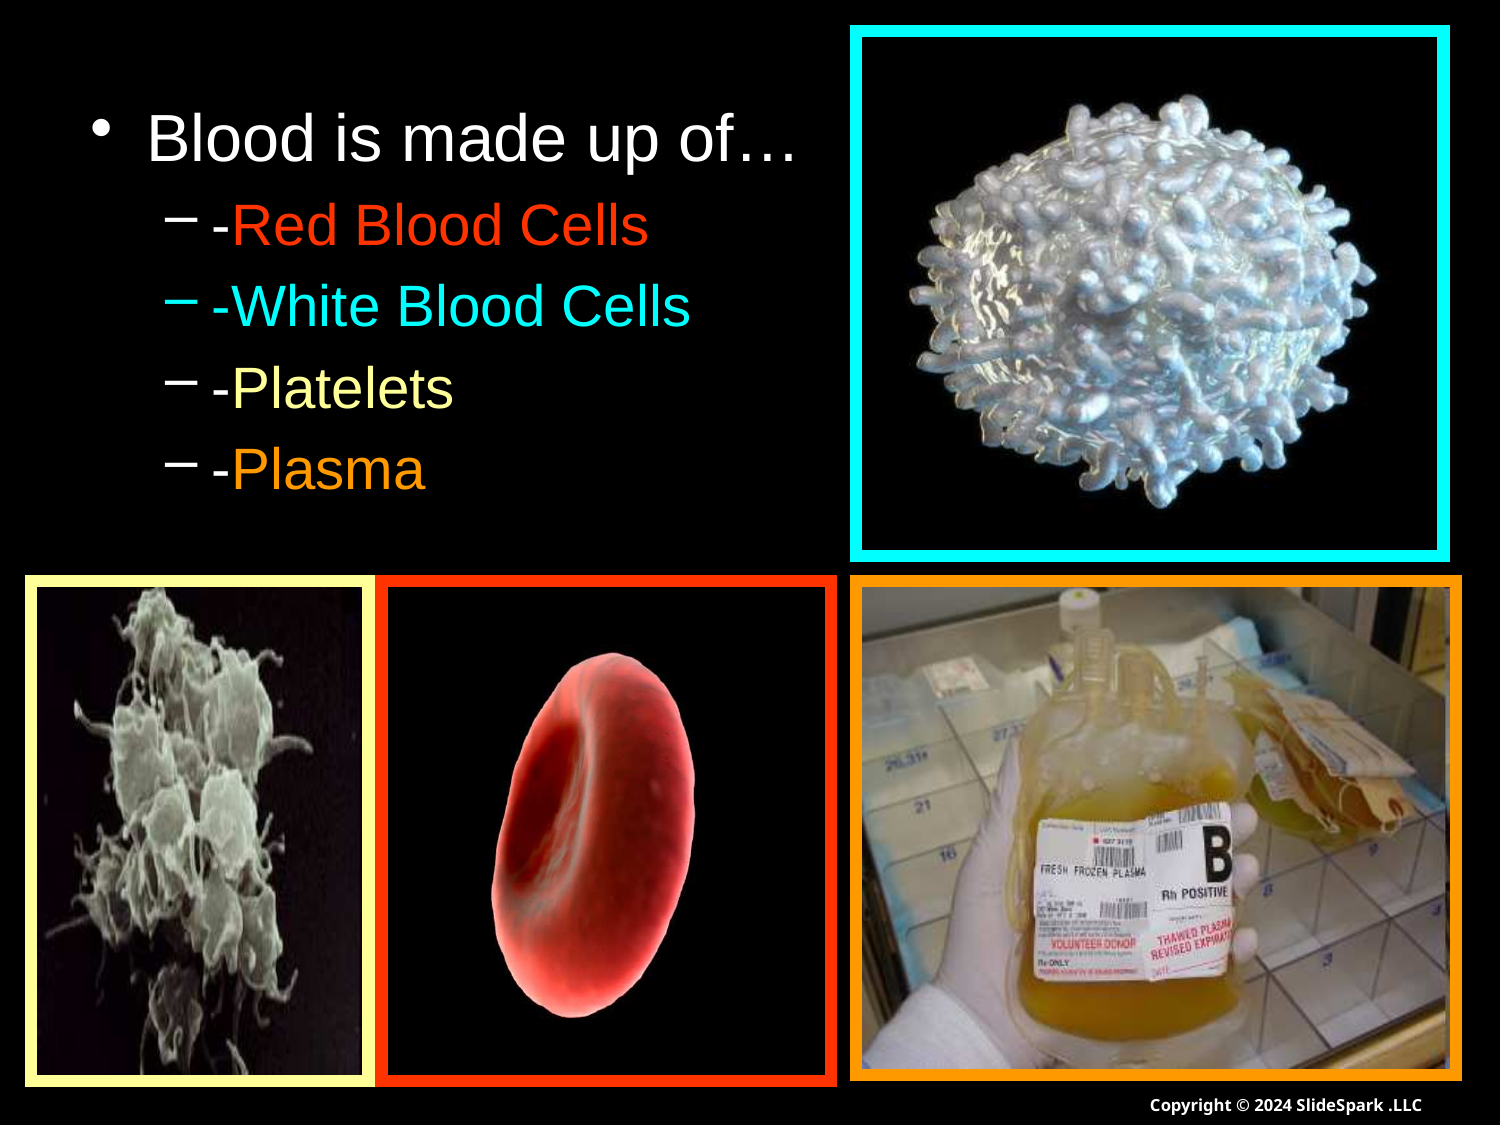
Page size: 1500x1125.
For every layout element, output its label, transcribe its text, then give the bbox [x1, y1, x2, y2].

picture [862, 37, 1438, 551]
picture [387, 587, 826, 1076]
text_box Copyright © 2024 SlideSpark .LLC [937, 1087, 1438, 1123]
picture [862, 587, 1451, 1069]
list Blood is made up of… -Red Blood Cells -White Blood Cells -Platelets -Plasma [75, 87, 1425, 1005]
picture [37, 587, 363, 1076]
